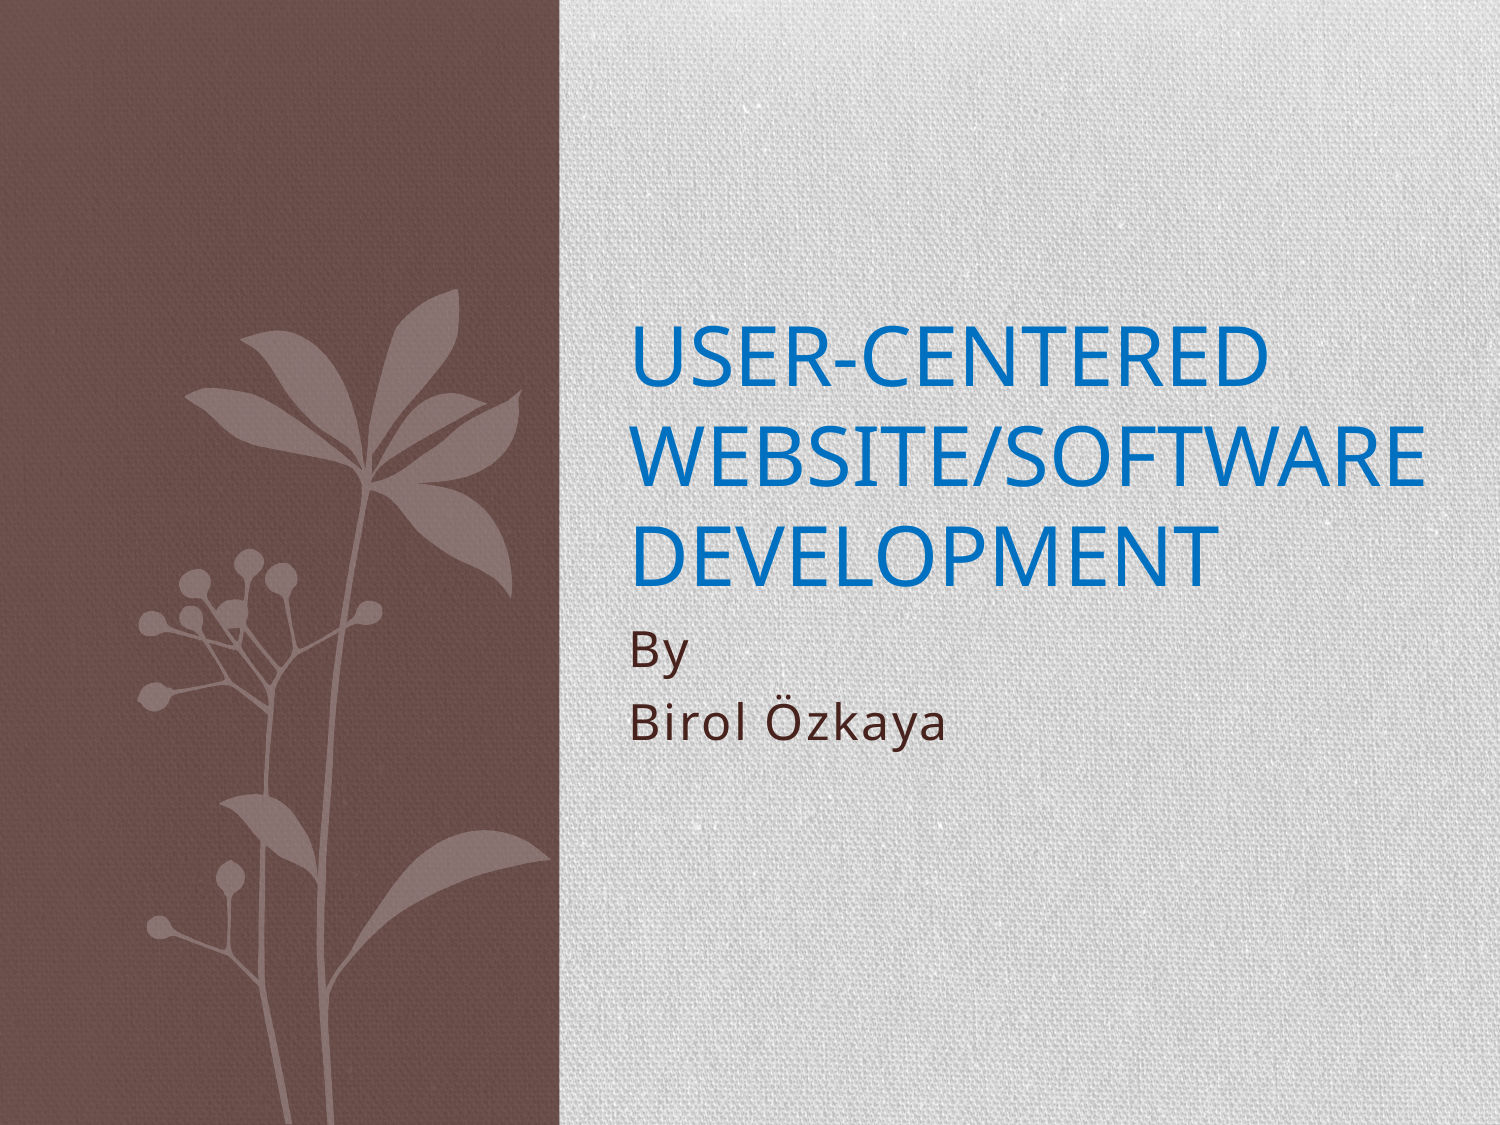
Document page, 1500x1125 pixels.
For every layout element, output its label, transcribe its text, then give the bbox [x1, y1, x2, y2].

title User-Centered WebsIte/Software Development [613, 232, 1454, 611]
subtitle By Birol Özkaya [614, 611, 1454, 870]
